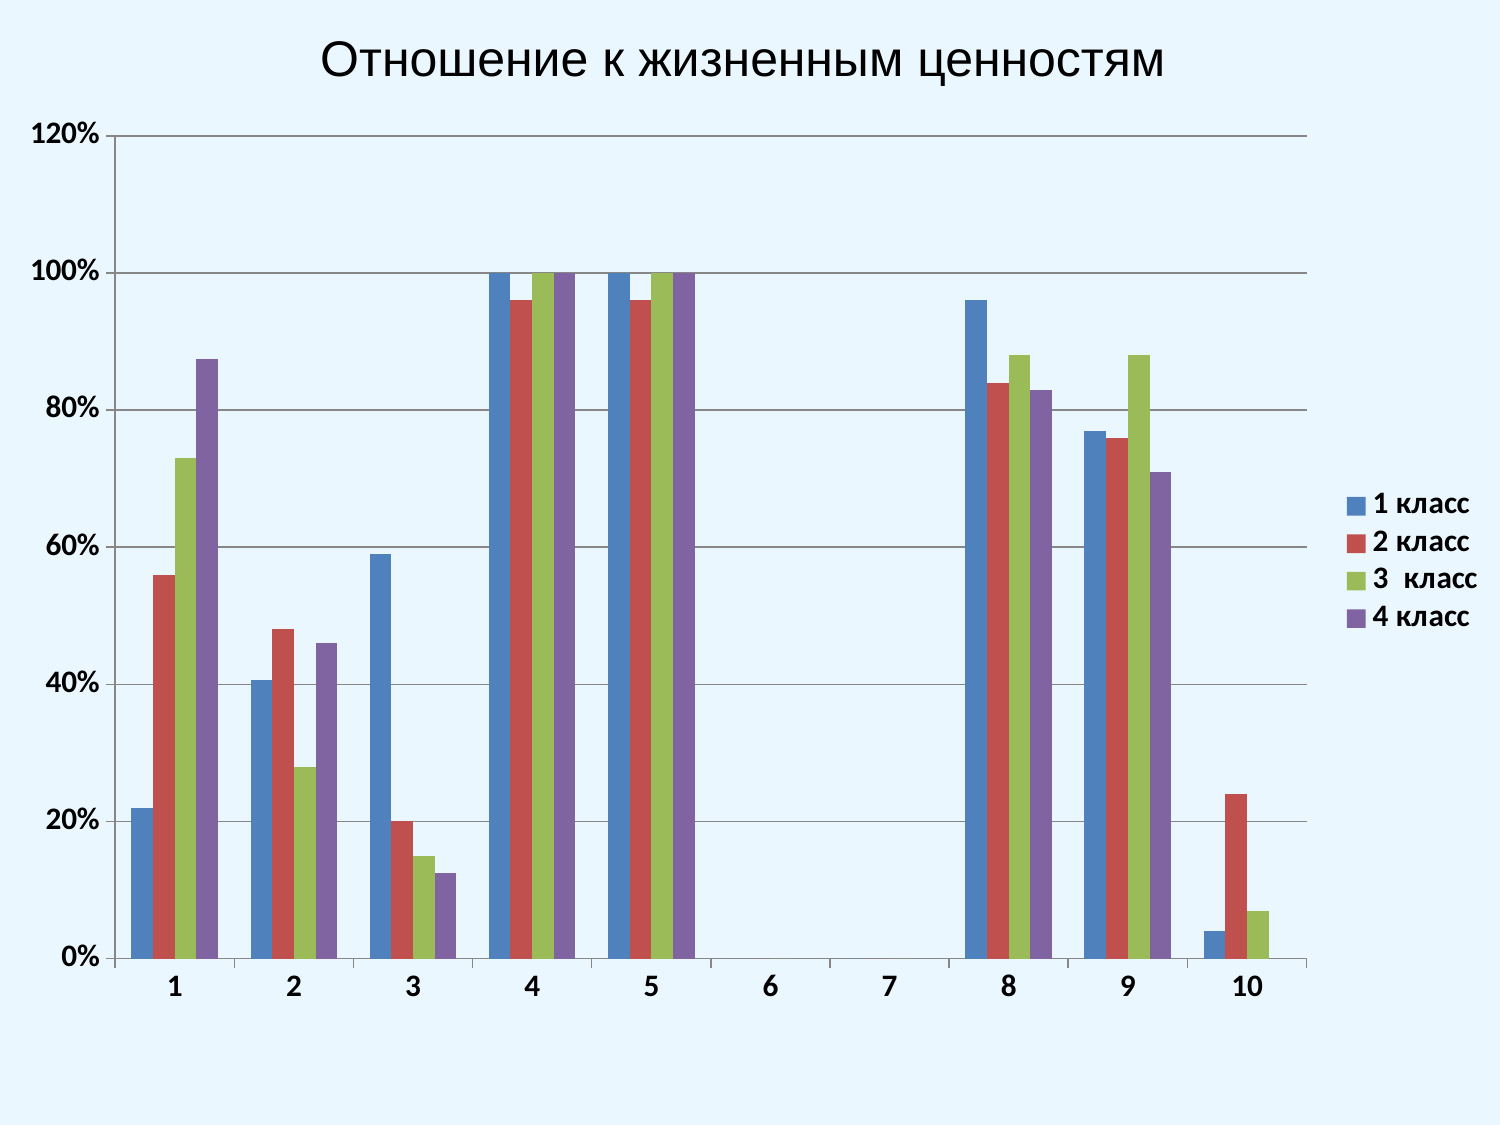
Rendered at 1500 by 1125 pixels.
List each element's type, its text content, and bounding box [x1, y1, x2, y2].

chart [0, 101, 1500, 1024]
text_box Отношение к жизненным ценностям [305, 18, 1181, 94]
